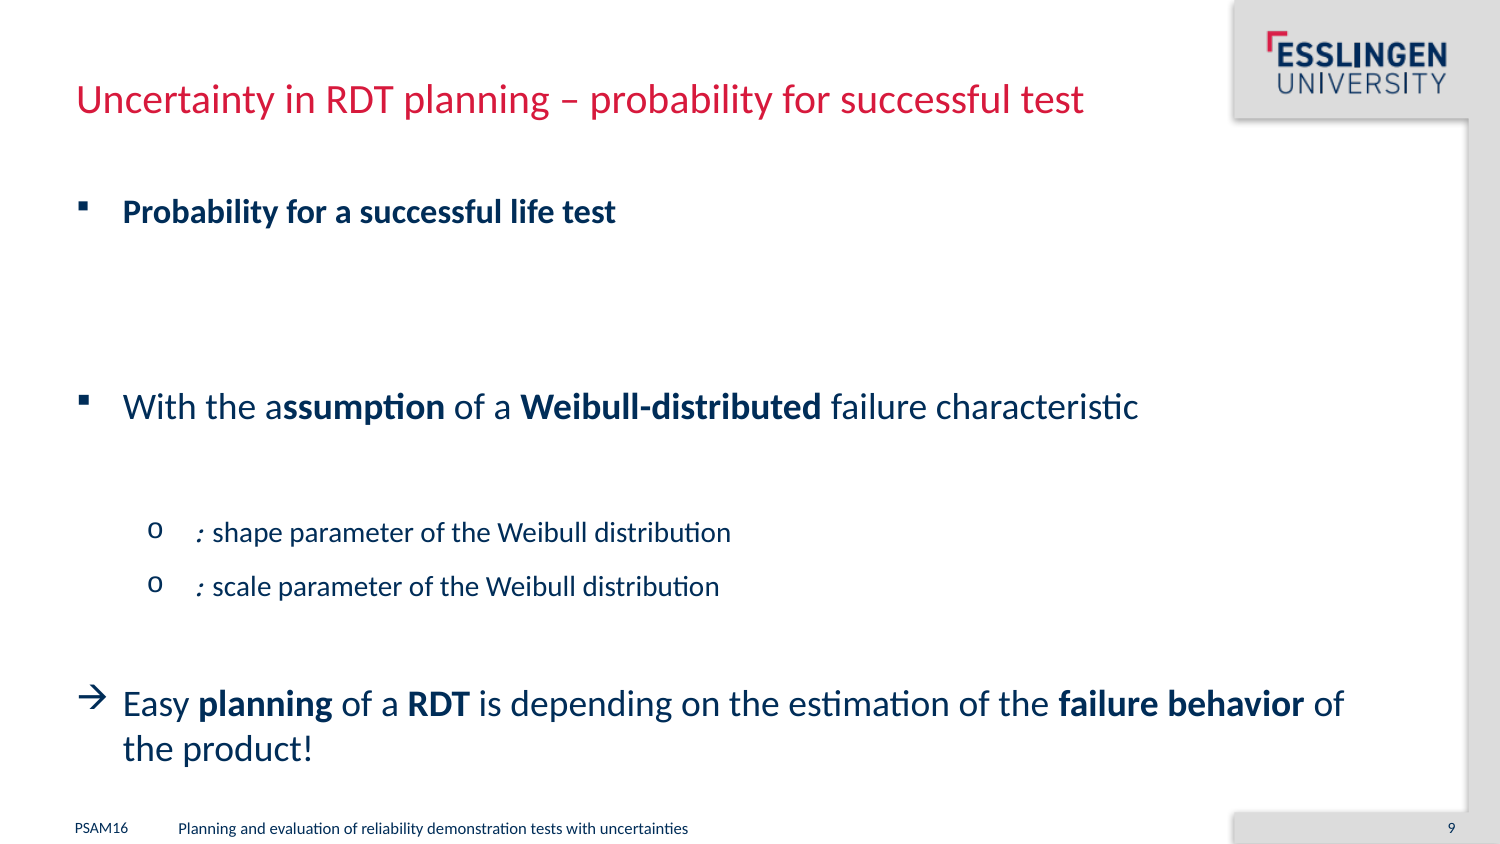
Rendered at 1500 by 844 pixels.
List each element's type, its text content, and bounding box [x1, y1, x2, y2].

slide_number PSAM16 [74, 817, 168, 844]
footer Planning and evaluation of reliability demonstration tests with uncertainties [178, 817, 1135, 844]
list Uncertainty in RDT planning – probability for successful test [76, 64, 1160, 114]
slide_number 9 [1376, 817, 1471, 844]
